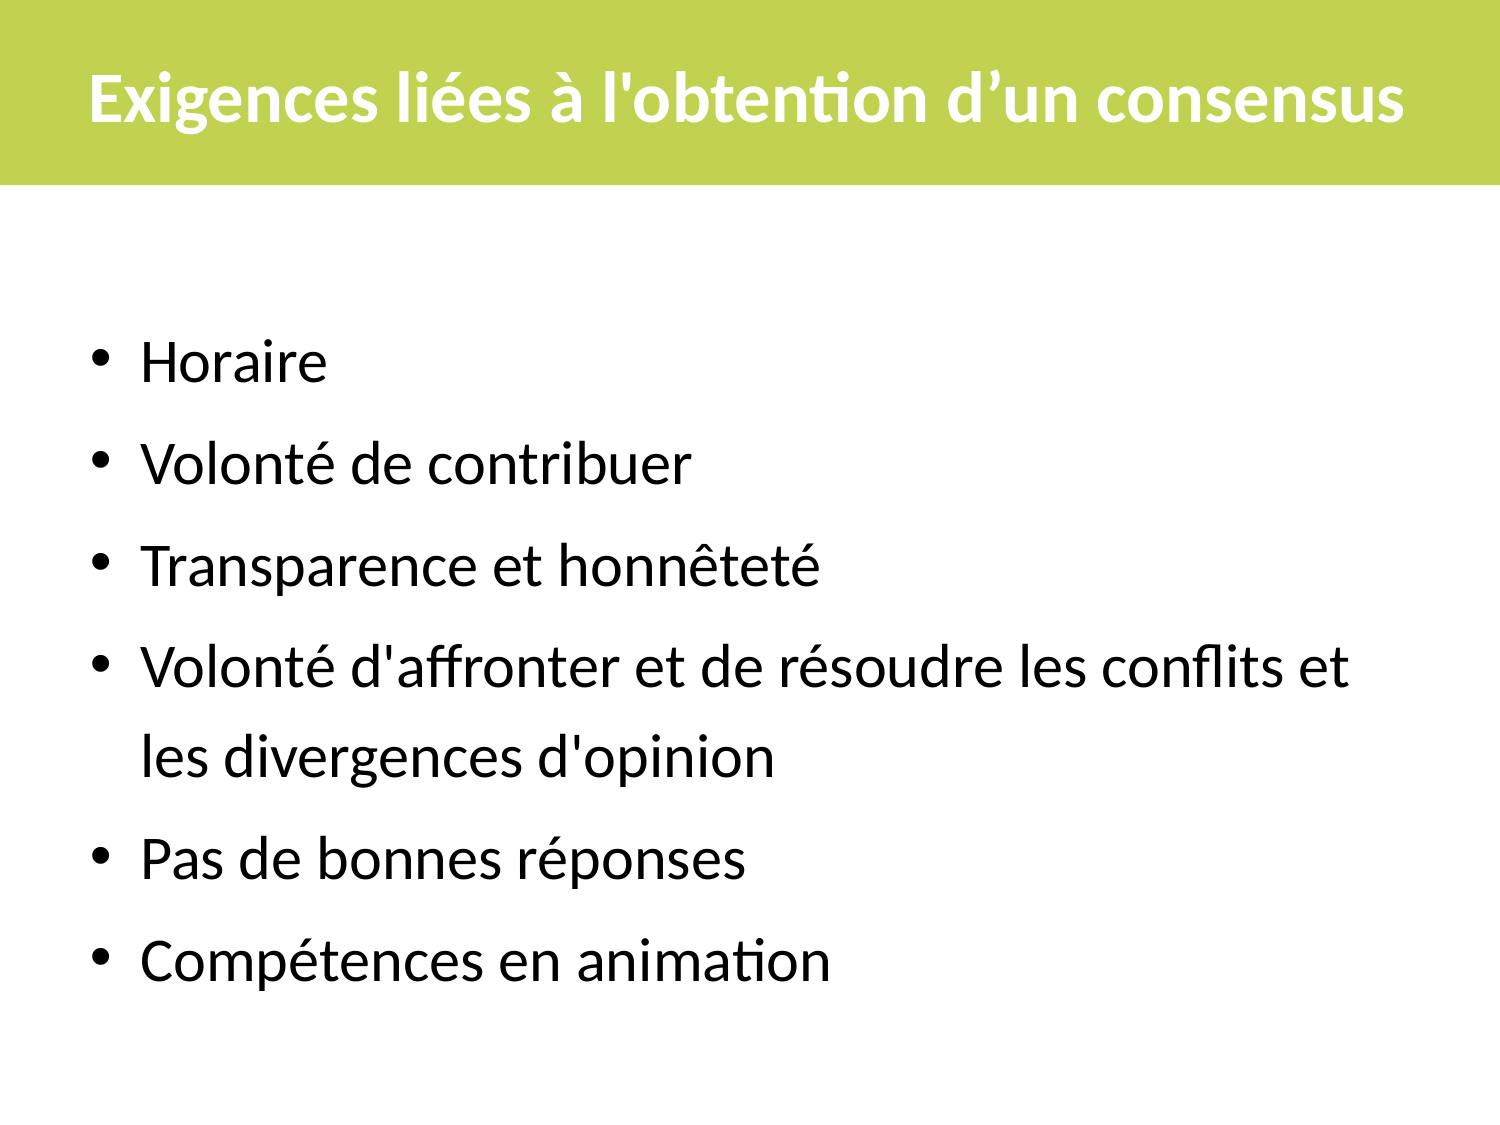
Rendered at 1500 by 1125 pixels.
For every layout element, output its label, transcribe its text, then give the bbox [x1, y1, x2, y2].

title Exigences liées à l'obtention d’un consensus [72, 0, 1423, 188]
text_box Horaire Volonté de contribuer Transparence et honnêteté Volonté d'affronter et de résoudre les conflits et les divergences d'opinion Pas de bonnes réponses Compétences en animation [74, 262, 1425, 1005]
